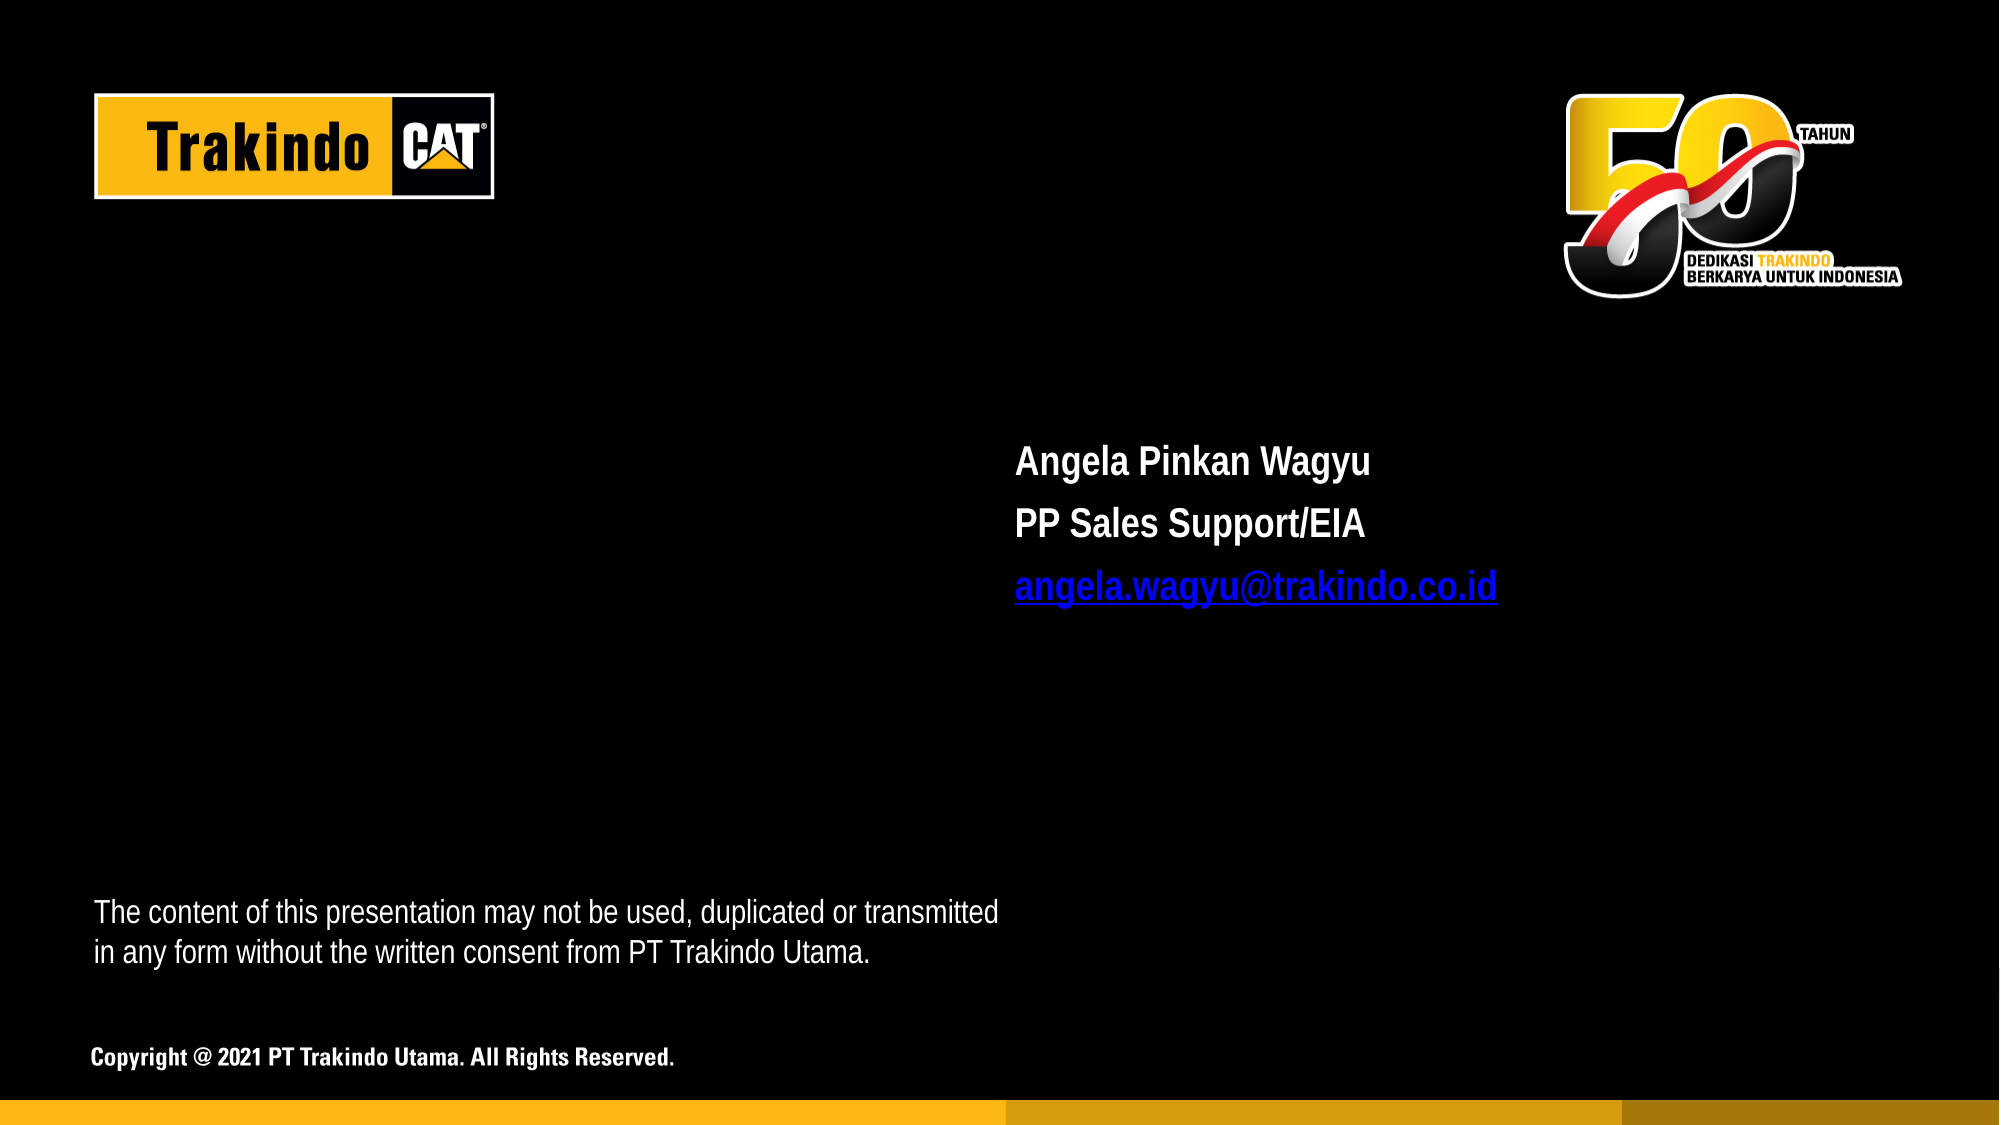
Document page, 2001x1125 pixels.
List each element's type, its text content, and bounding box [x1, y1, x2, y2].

picture [0, 0, 2000, 1125]
text_box The content of this presentation may not be used, duplicated or transmitted in any form without the written consent from PT Trakindo Utama. [79, 883, 1034, 978]
text_box Angela Pinkan Wagyu PP Sales Support/EIA angela.wagyu@trakindo.co.id [999, 426, 1902, 699]
